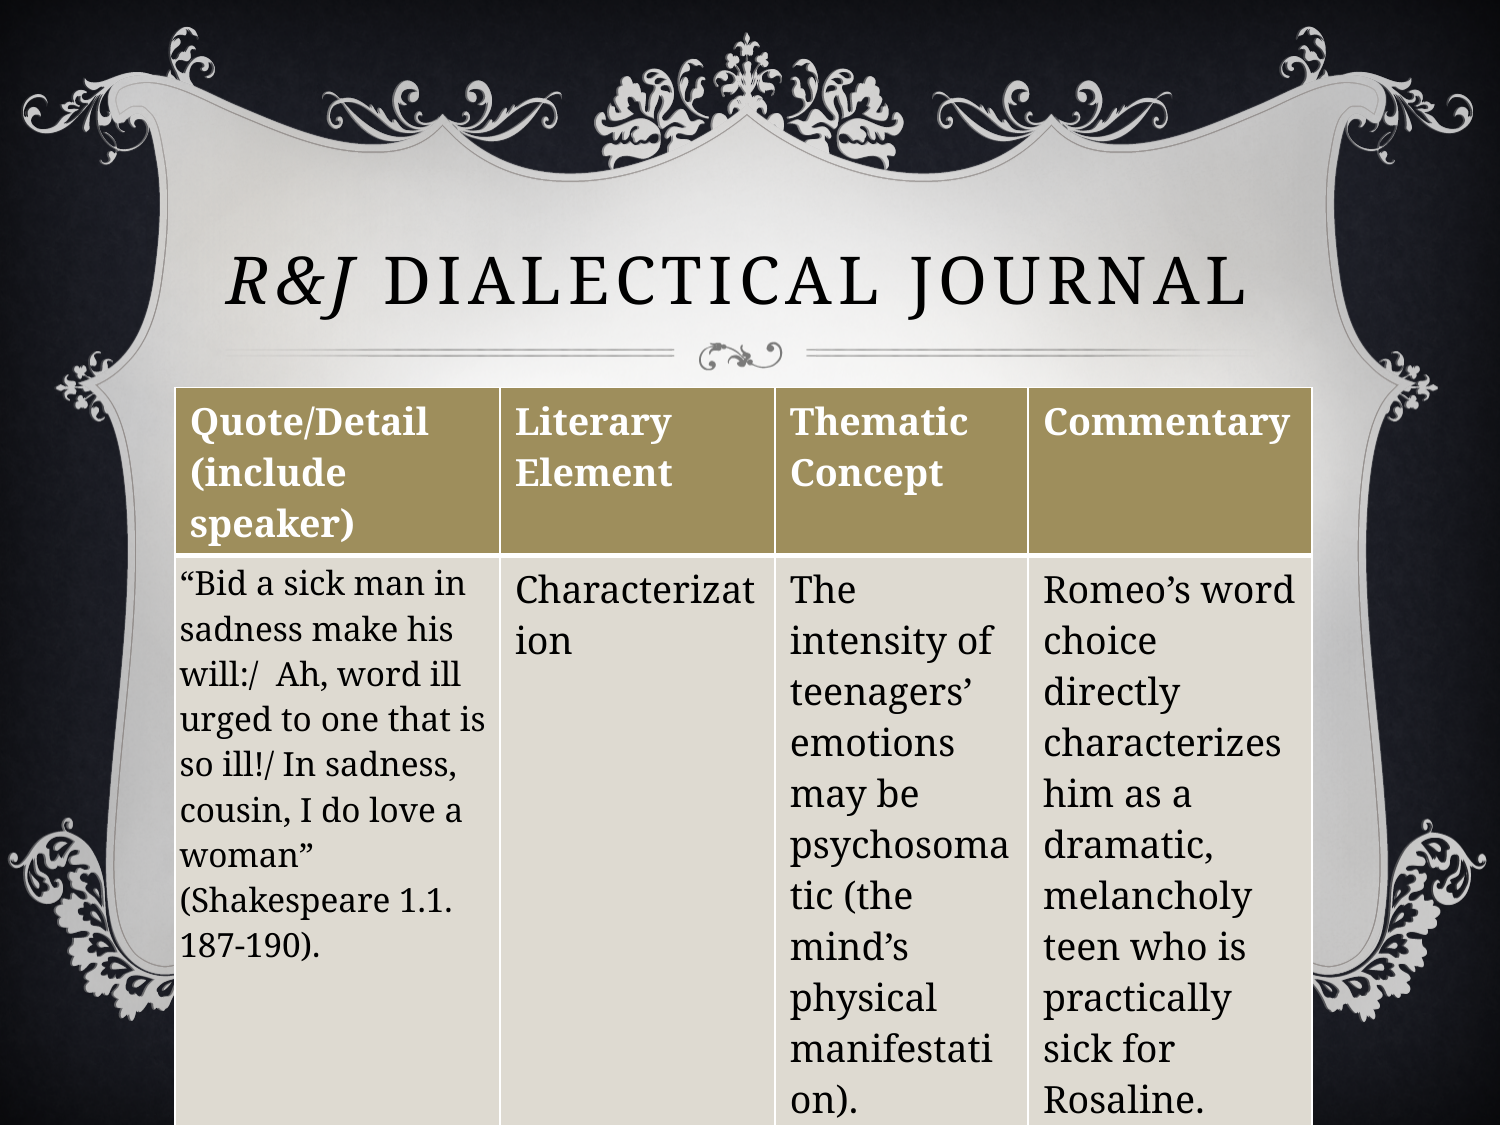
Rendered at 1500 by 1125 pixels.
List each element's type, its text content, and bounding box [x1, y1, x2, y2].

title R&J Dialectical Journal [174, 212, 1300, 325]
table_cell Characterization [501, 558, 774, 1125]
table_cell Romeo’s word choice directly characterizes him as a dramatic, melancholy teen who is practically sick for Rosaline. [1029, 558, 1311, 1125]
table_cell The intensity of teenagers’ emotions may be psychosomatic (the mind’s physical manifestation). [776, 558, 1027, 1125]
table_header Quote/Detail (include speaker) [176, 388, 499, 553]
picture [0, 419, 174, 1125]
picture [1313, 419, 1500, 1125]
table_header Literary Element [501, 388, 774, 553]
table_header Commentary [1029, 388, 1311, 553]
picture [0, 0, 1500, 265]
table_cell “Bid a sick man in sadness make his will:/ Ah, word ill urged to one that is so ill!/ In sadness, cousin, I do love a woman” (Shakespeare 1.1. 187-190). [176, 558, 499, 1125]
table_header Thematic Concept [776, 388, 1027, 553]
